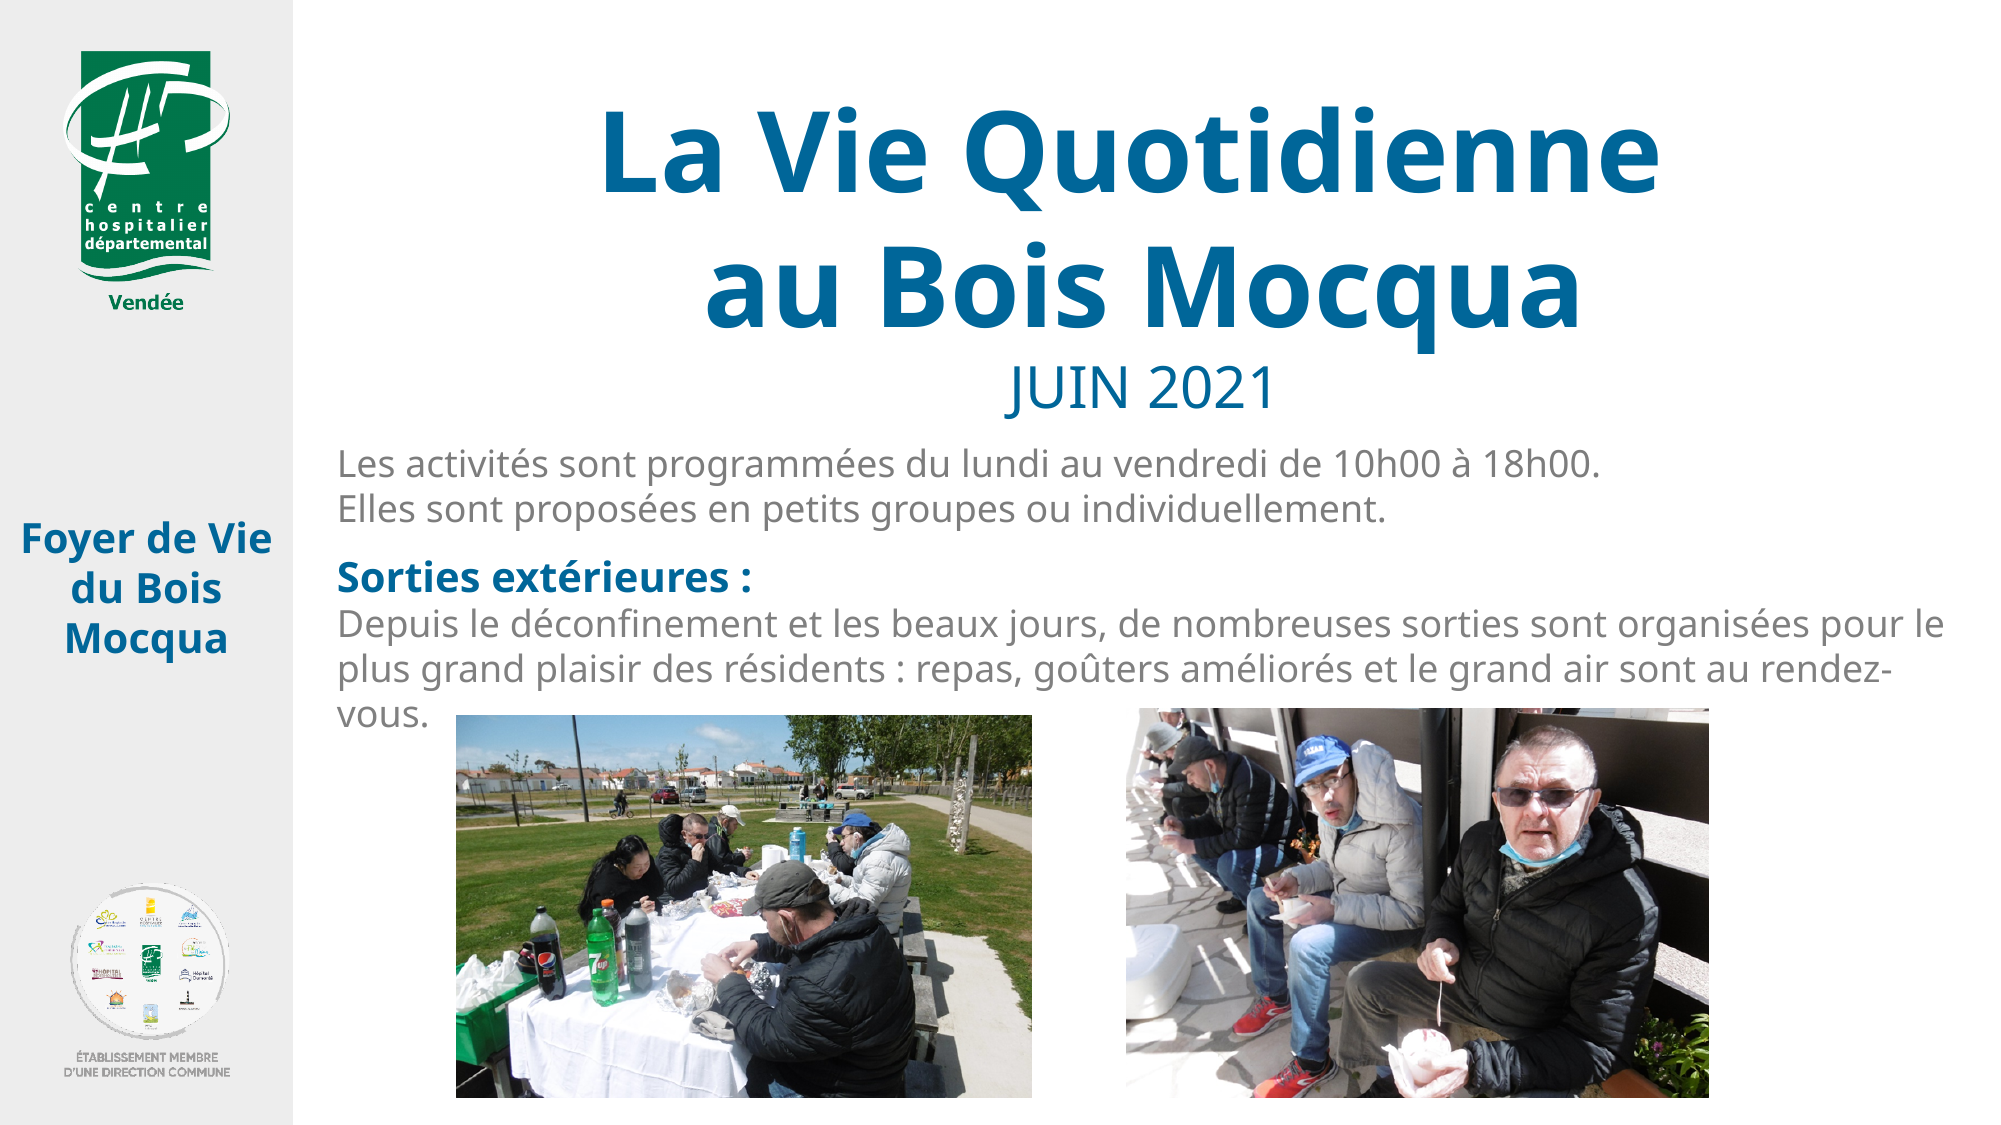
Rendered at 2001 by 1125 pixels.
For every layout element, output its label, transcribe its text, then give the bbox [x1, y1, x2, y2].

picture [63, 51, 230, 318]
picture [41, 875, 252, 1085]
picture [1126, 708, 1710, 1098]
picture [456, 715, 1032, 1098]
text_box La Vie Quotidienne au Bois Mocqua JUIN 2021 Les activités sont programmées du lundi au vendredi de 10h00 à 18h00. Elles sont proposées en petits groupes ou individuellement. Sorties extérieures : Depuis le déconfinement et les beaux jours, de nombreuses sorties sont organisées pour le plus grand plaisir des résidents : repas, goûters améliorés et le grand air sont au rendez-vous. [322, 73, 1968, 853]
